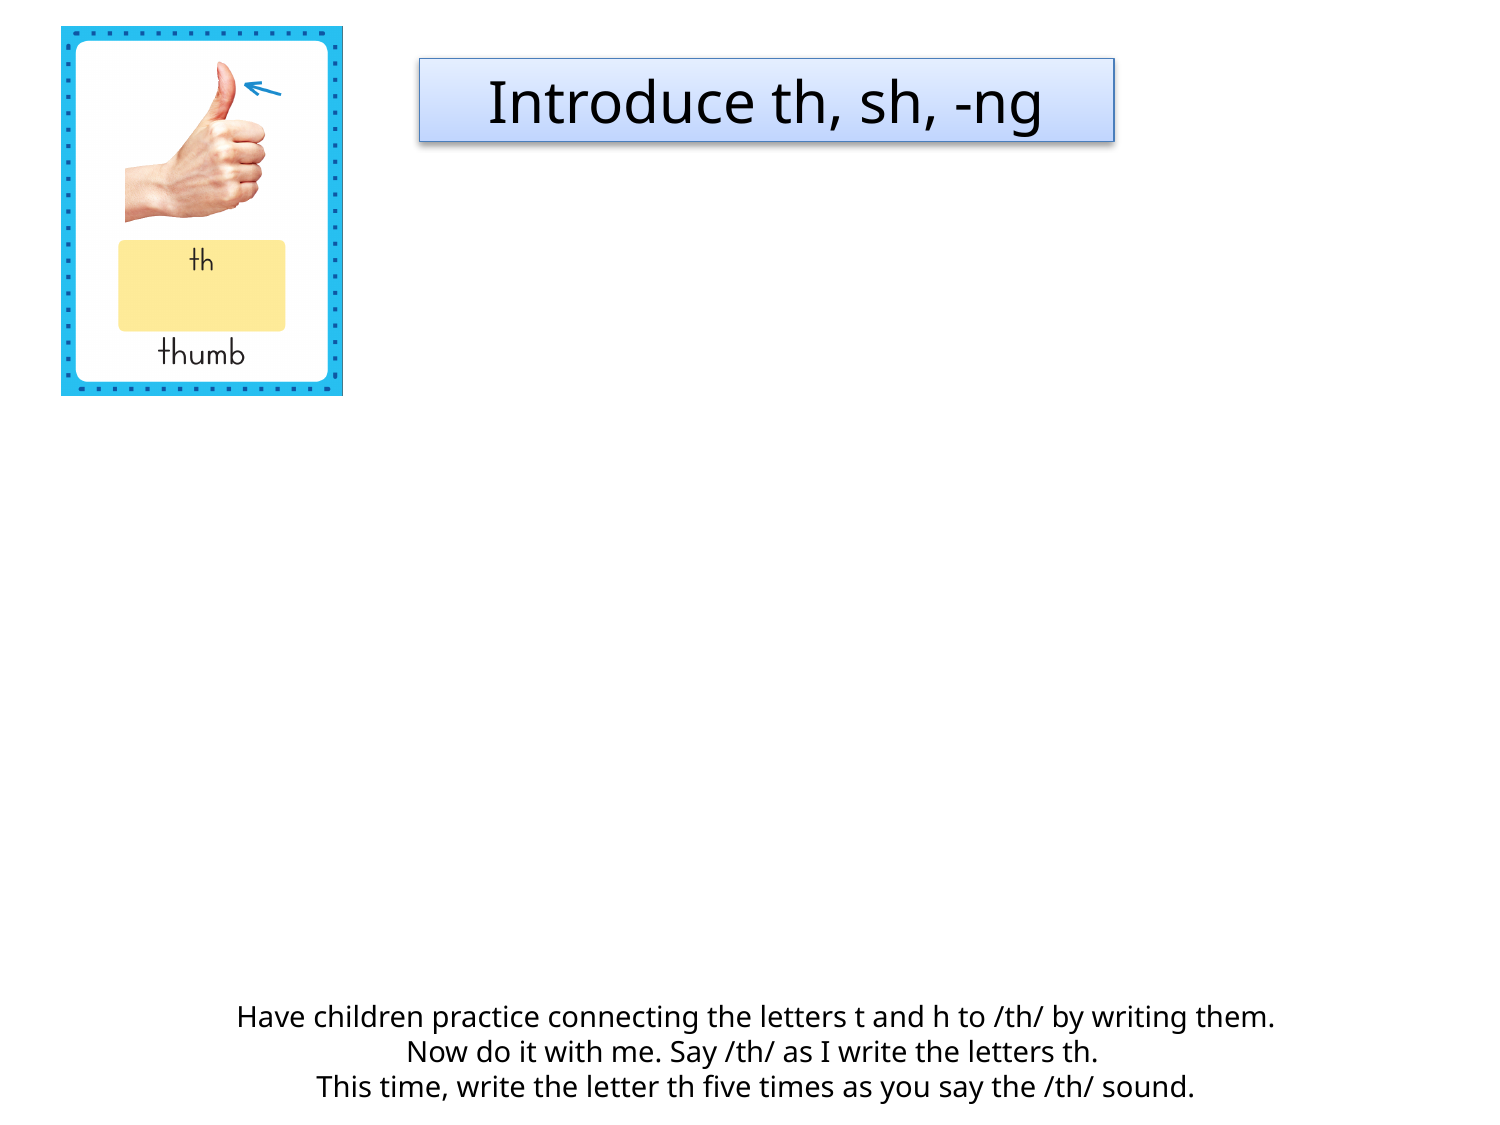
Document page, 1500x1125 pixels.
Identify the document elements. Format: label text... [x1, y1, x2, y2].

text_box Introduce th, sh, -ng [419, 58, 1115, 142]
text_box Have children practice connecting the letters t and h to /th/ by writing them. Now do it with me. Say /th/ as I write the letters th. This time, write the letter th five times as you say the /th/ sound. [12, 991, 1500, 1112]
picture [61, 26, 344, 397]
